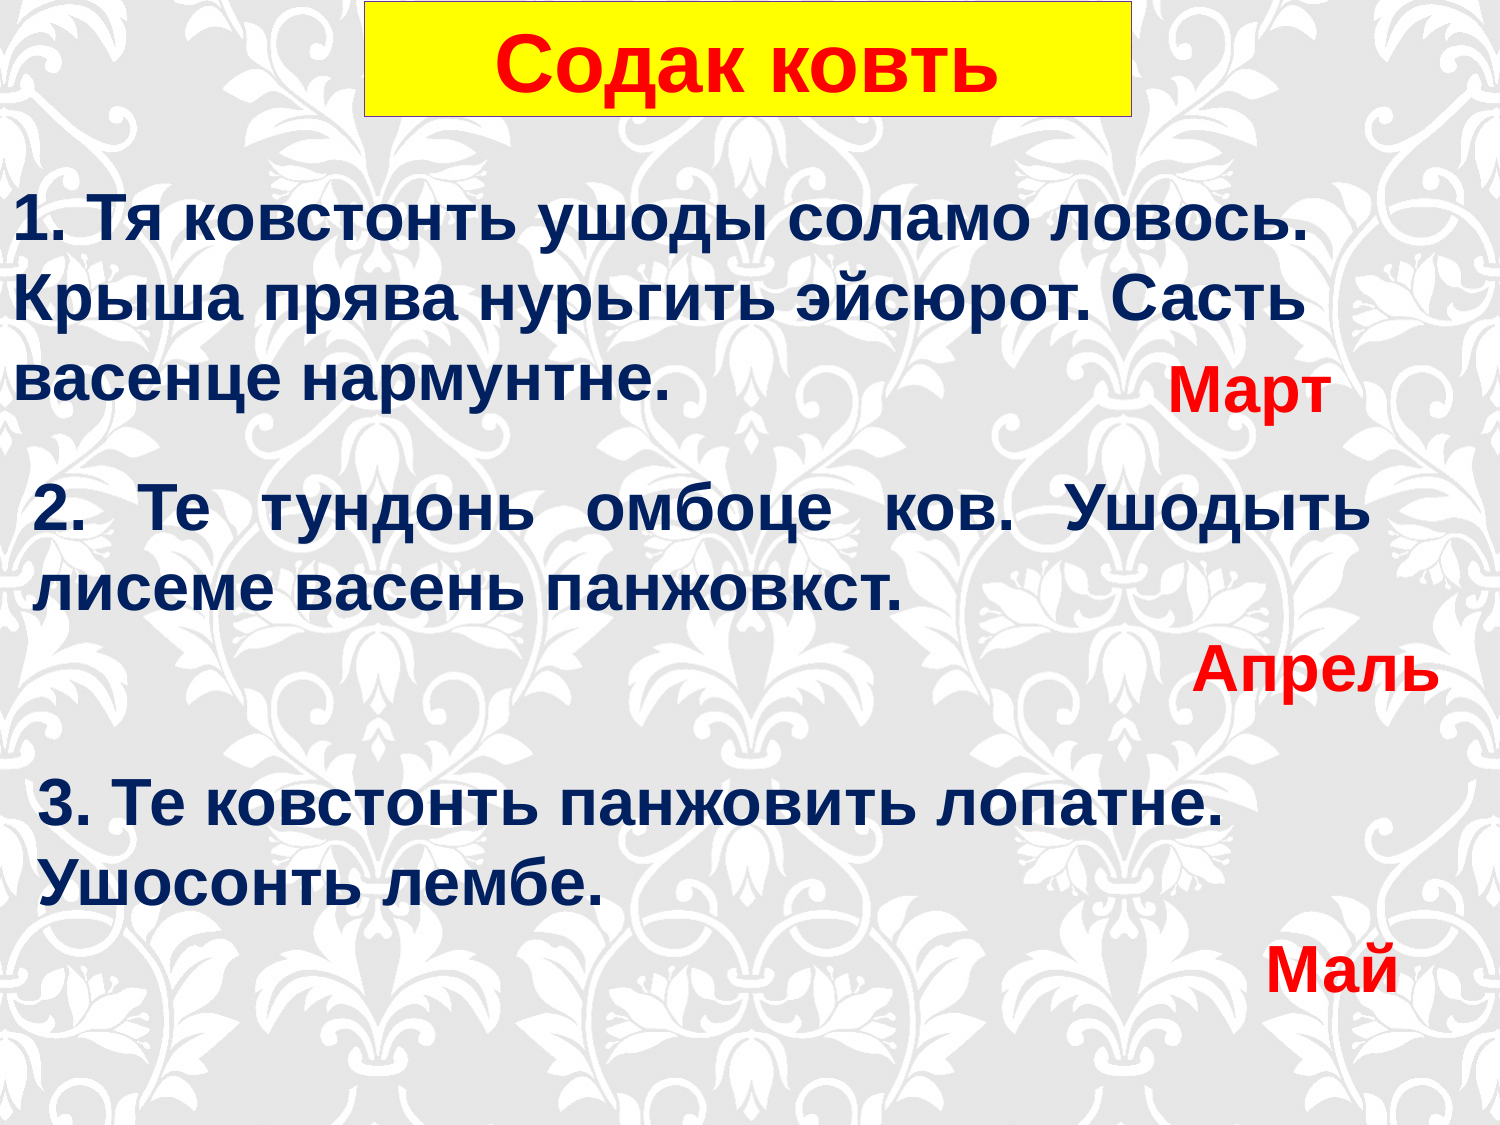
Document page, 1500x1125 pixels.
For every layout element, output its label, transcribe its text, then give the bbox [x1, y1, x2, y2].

text_box 2. Те тундонь омбоце ков. Ушодыть лисеме васень панжовкст. [17, 456, 1388, 631]
text_box Май [1251, 918, 1416, 1013]
text_box Апрель [1176, 617, 1457, 713]
text_box 3. Те ковстонть панжовить лопатне. Ушосонть лембе. [22, 751, 1441, 927]
text_box 1. Тя ковстонть ушоды соламо ловось. Крыша прява нурьгить эйсюрот. Састь васенце нармунтне. [0, 86, 1498, 422]
text_box Содак ковть [364, 1, 1132, 117]
text_box Март [1152, 338, 1349, 433]
